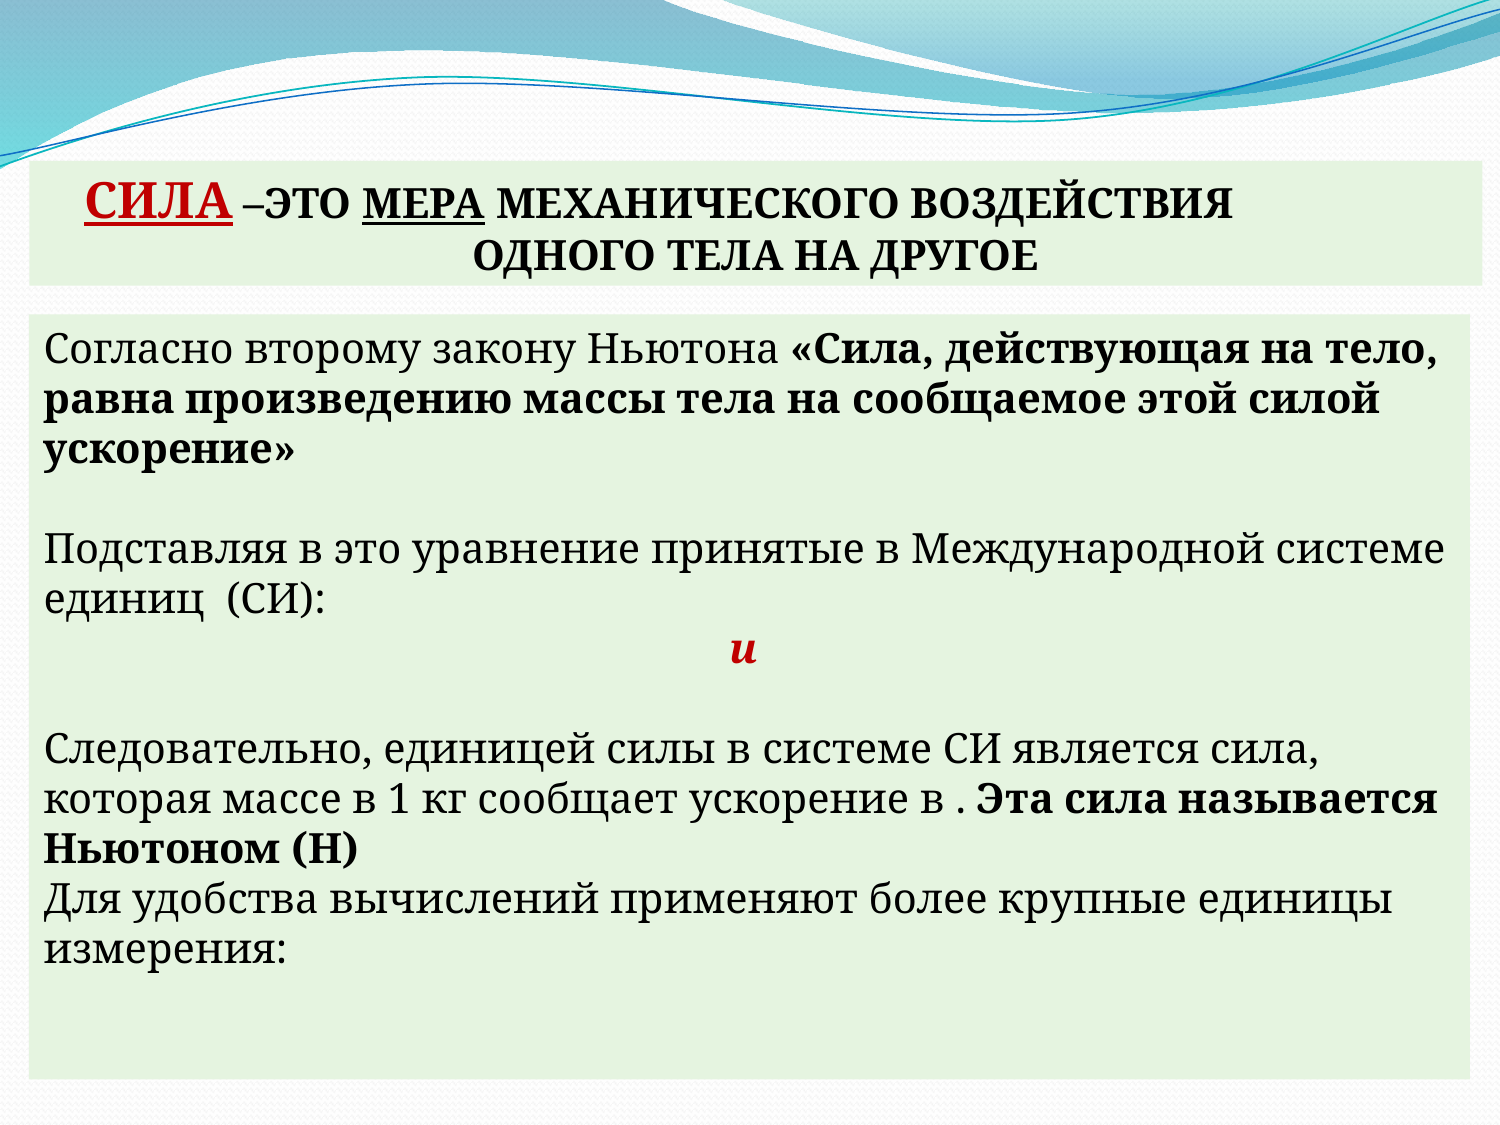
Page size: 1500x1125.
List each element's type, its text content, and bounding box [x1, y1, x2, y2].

text_box СИЛА –ЭТО МЕРА МЕХАНИЧЕСКОГО ВОЗДЕЙСТВИЯ ОДНОГО ТЕЛА НА ДРУГОЕ [29, 160, 1483, 286]
